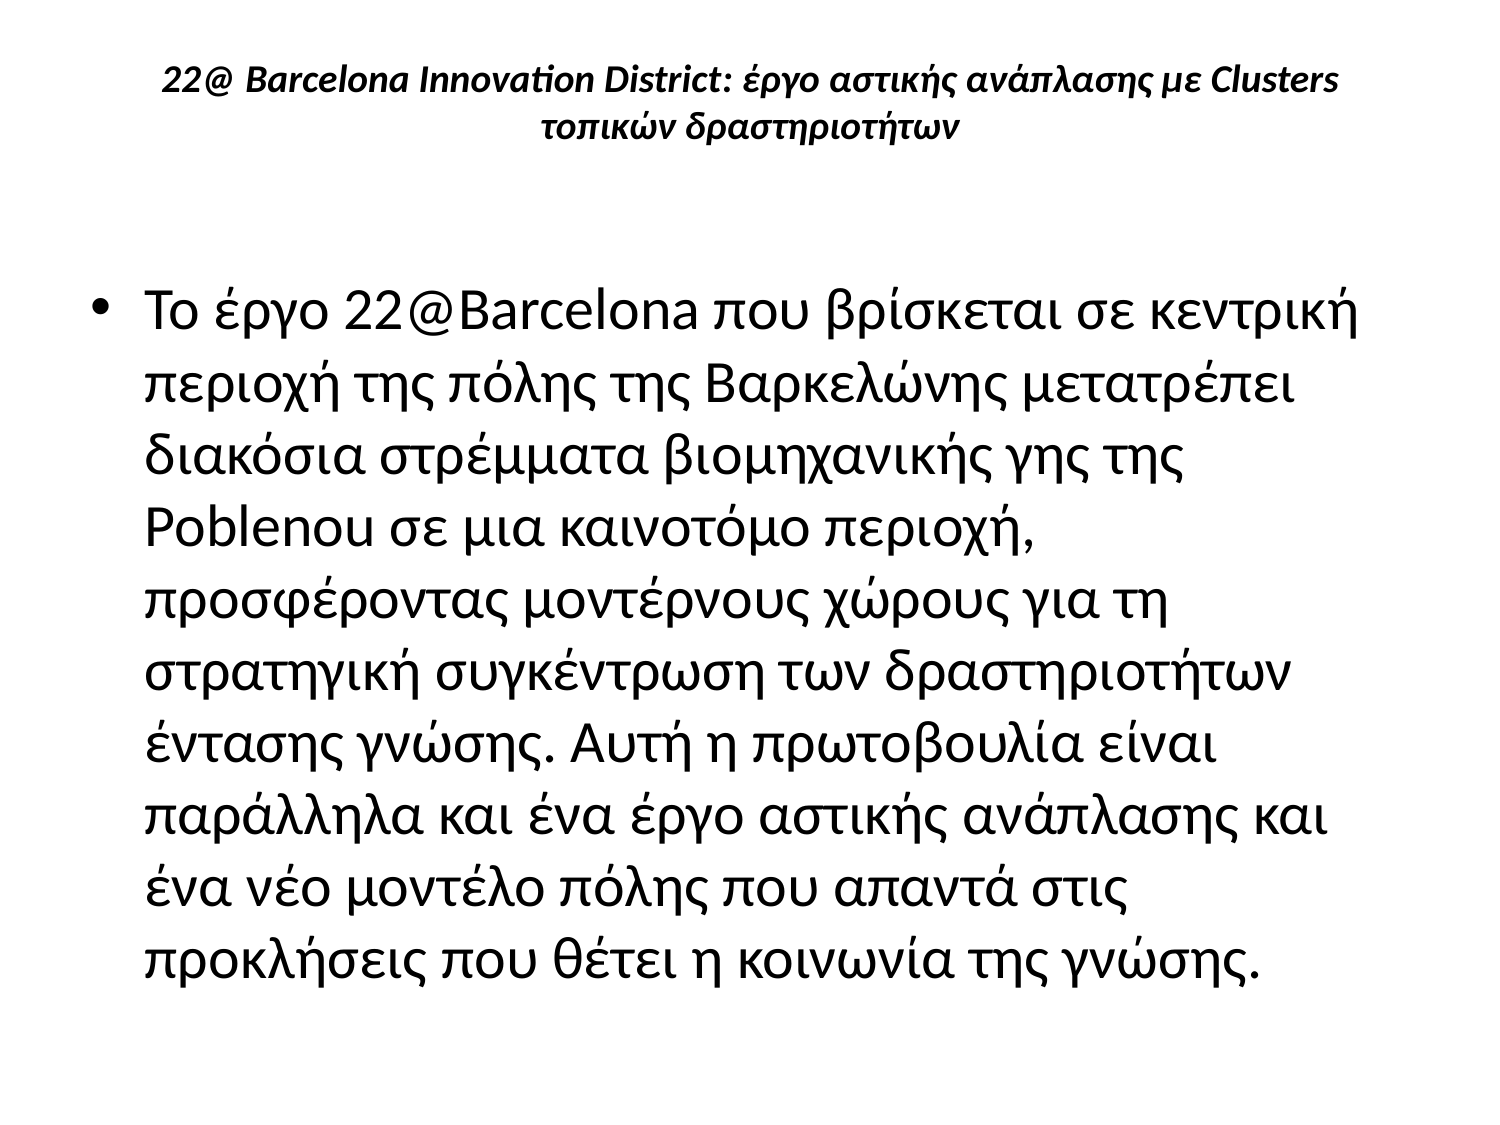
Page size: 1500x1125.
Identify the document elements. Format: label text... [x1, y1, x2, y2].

list Το έργο 22@Barcelona που βρίσκεται σε κεντρική περιοχή της πόλης της Βαρκελώνης μετατρέπει διακόσια στρέμματα βιομηχανικής γης της Poblenou σε μια καινοτόμο περιοχή, προσφέροντας μοντέρνους χώρους για τη στρατηγική συγκέντρωση των δραστηριοτήτων έντασης γνώσης. Αυτή η πρωτοβουλία είναι παράλληλα και ένα έργο αστικής ανάπλασης και ένα νέο μοντέλο πόλης που απαντά στις προκλήσεις που θέτει η κοινωνία της γνώσης. [75, 262, 1425, 1005]
title 22@ Barcelona Innovation District: έργο αστικής ανάπλασης με Clusters τοπικών δραστηριοτήτων [75, 45, 1425, 233]
